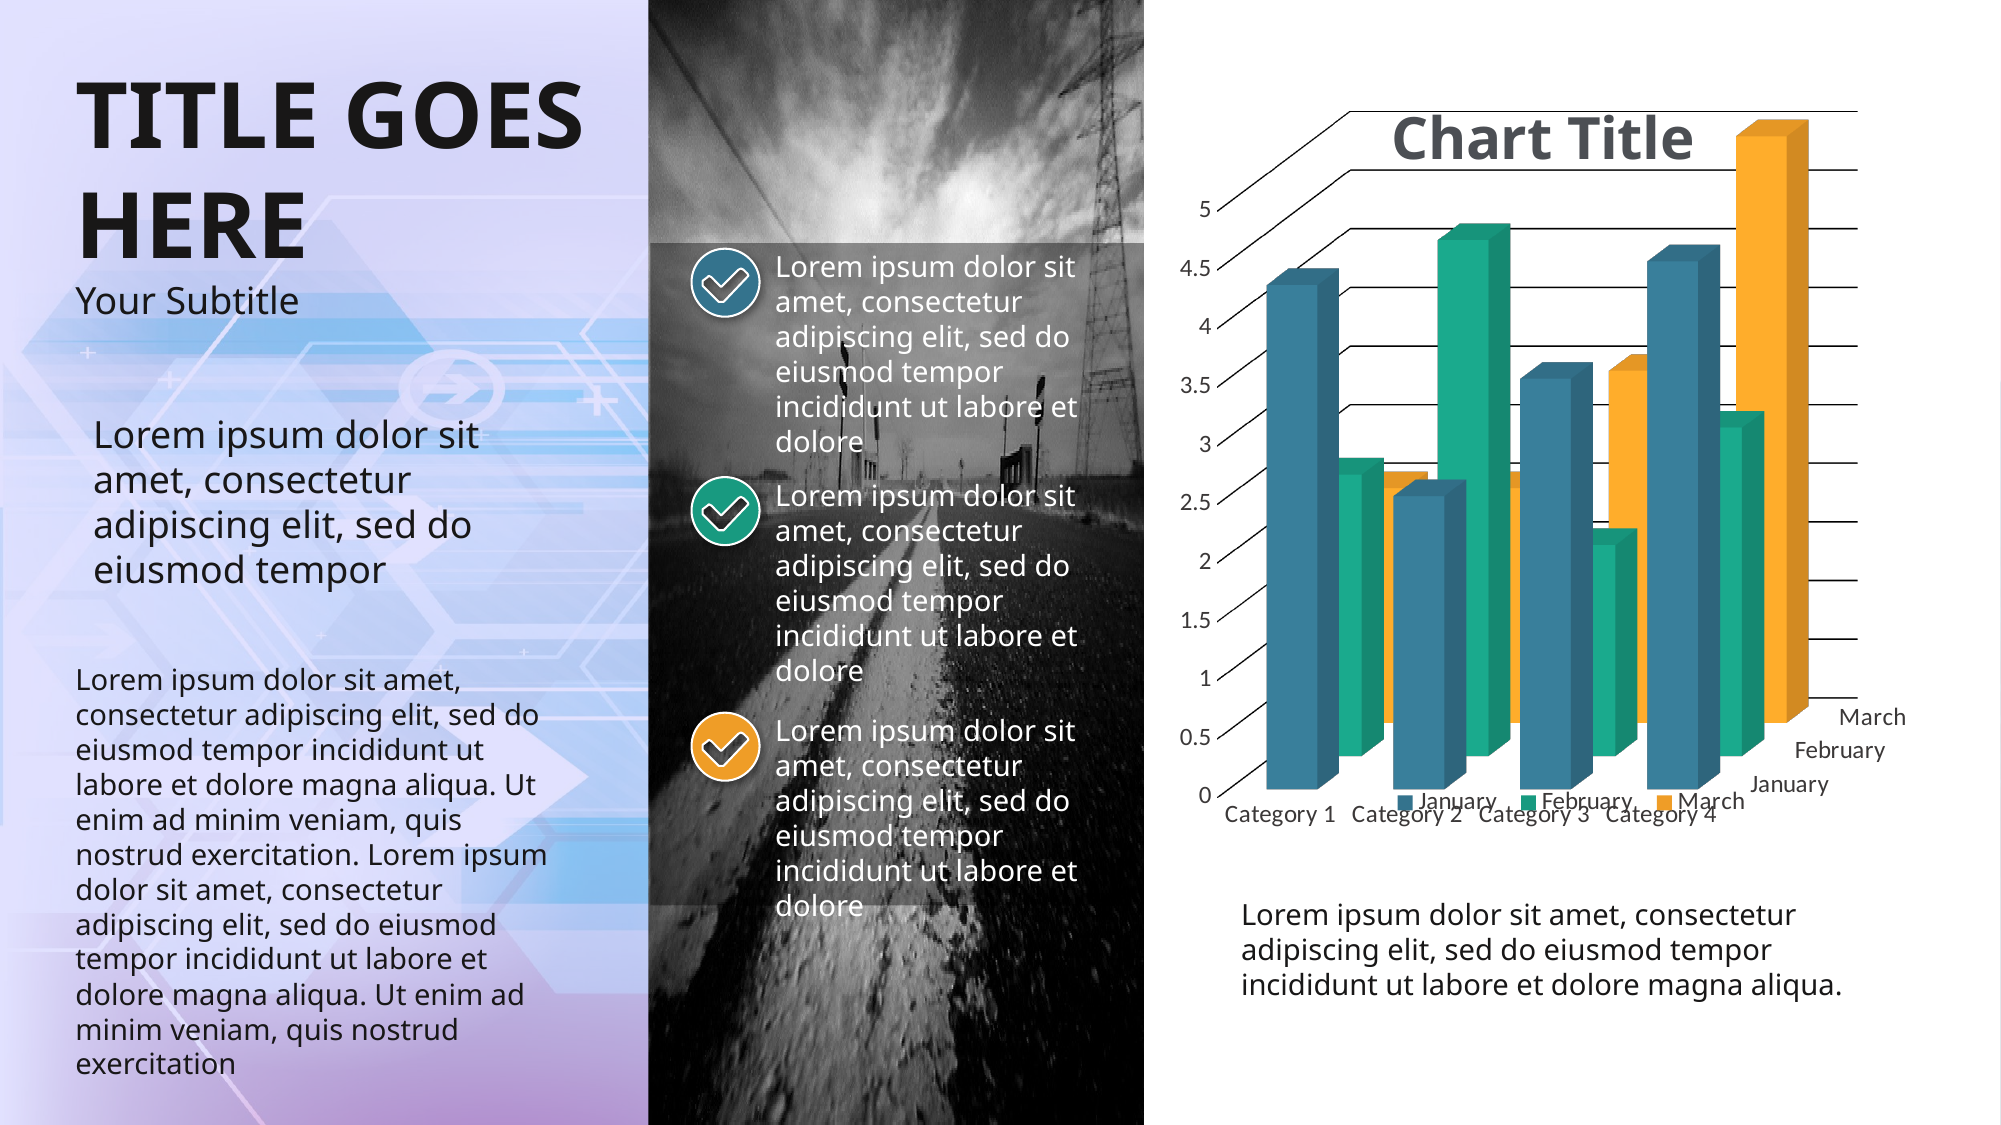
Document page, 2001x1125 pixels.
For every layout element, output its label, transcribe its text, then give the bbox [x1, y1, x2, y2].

text_box [1143, 0, 2000, 1125]
chart [1159, 10, 1975, 906]
text_box Lorem ipsum dolor sit amet, consectetur adipiscing elit, sed do eiusmod tempor incididunt ut labore et dolore magna aliqua. [1226, 906, 1909, 1009]
text_box Lorem ipsum dolor sit amet, consectetur adipiscing elit, sed do eiusmod tempor incididunt ut labore et dolore [775, 248, 1121, 459]
text_box [649, 242, 1143, 907]
text_box [691, 248, 760, 317]
text_box [691, 712, 760, 781]
text_box Lorem ipsum dolor sit amet, consectetur adipiscing elit, sed do eiusmod tempor incididunt ut labore et dolore [775, 712, 1121, 923]
text_box [647, 0, 1143, 242]
text_box 04 [0, 0, 647, 1125]
text_box [647, 330, 1143, 1125]
text_box Lorem ipsum dolor sit amet, consectetur adipiscing elit, sed do eiusmod tempor incididunt ut labore et dolore magna aliqua. Ut enim ad minim veniam, quis nostrud exercitation. Lorem ipsum dolor sit amet, consectetur adipiscing elit, sed do eiusmod tempor incididunt ut labore et dolore magna aliqua. Ut enim ad minim veniam, quis nostrud exercitation [60, 653, 586, 1125]
text_box Lorem ipsum dolor sit amet, consectetur adipiscing elit, sed do eiusmod tempor [78, 404, 604, 599]
text_box [691, 477, 760, 546]
text_box TITLE GOES HERE Your Subtitle [60, 49, 649, 330]
text_box Lorem ipsum dolor sit amet, consectetur adipiscing elit, sed do eiusmod tempor incididunt ut labore et dolore [775, 477, 1121, 687]
